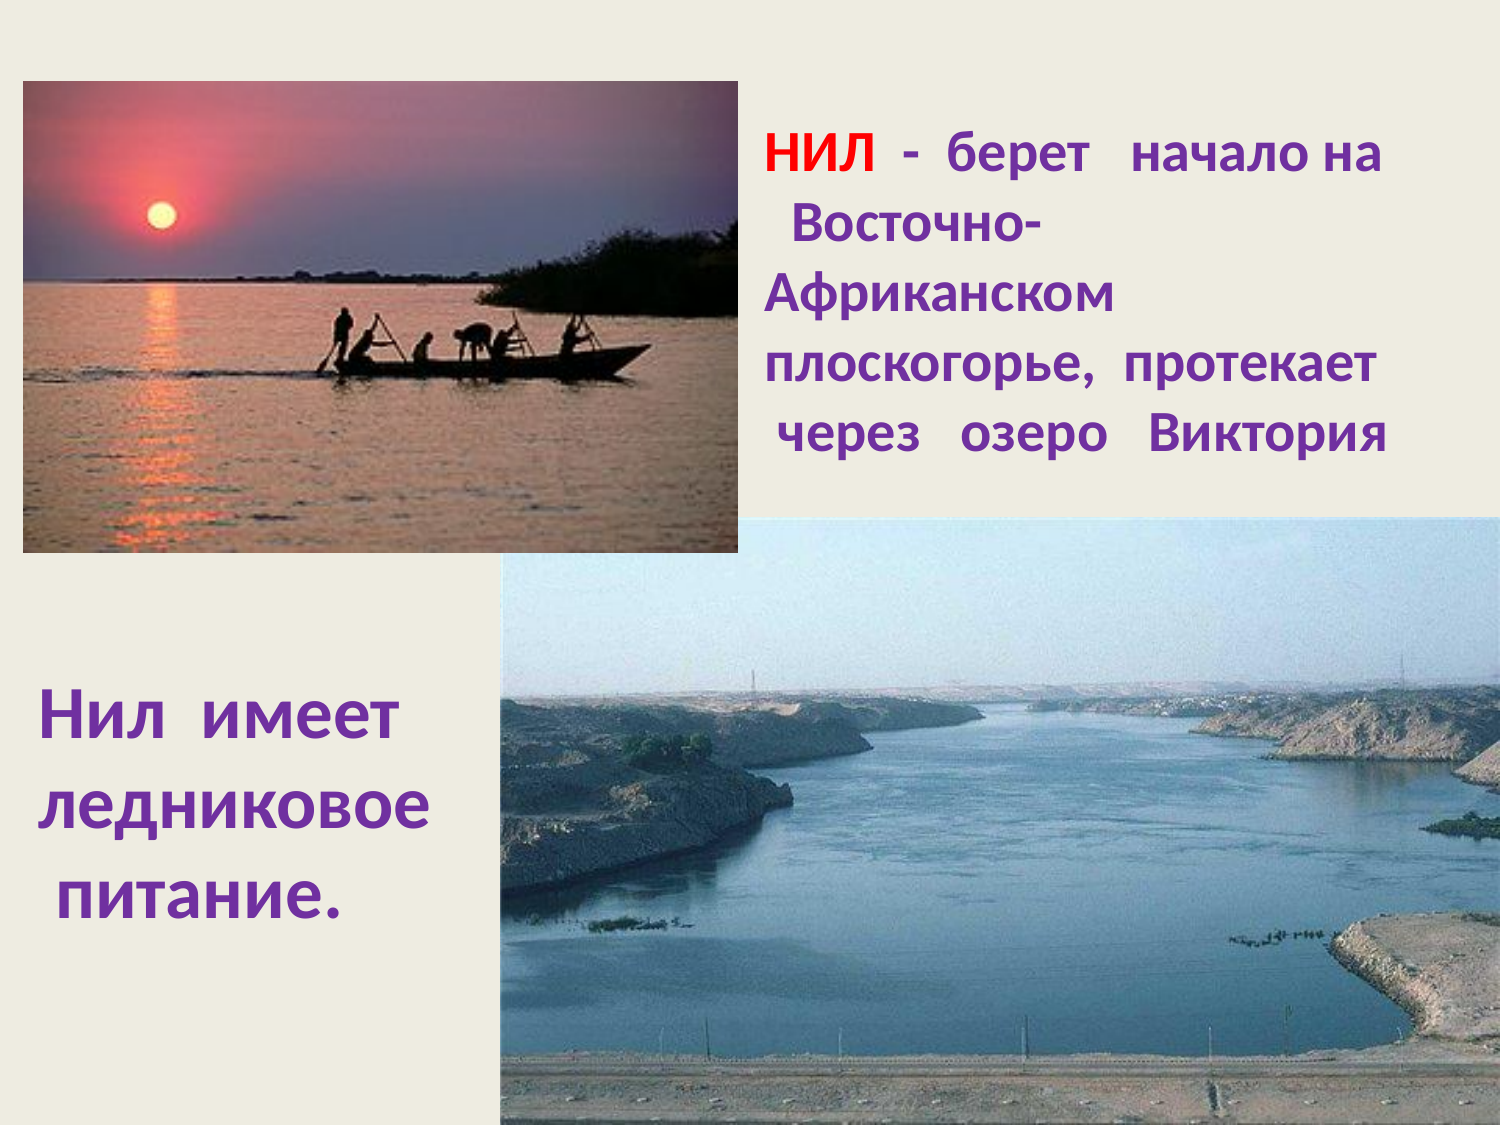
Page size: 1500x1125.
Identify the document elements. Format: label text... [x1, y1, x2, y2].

picture [23, 81, 1500, 1125]
text_box НИЛ - берет начало на Восточно-Африканском плоскогорье, протекает через озеро Виктория [750, 105, 1407, 471]
text_box Нил имеет ледниковое питание. [23, 656, 469, 941]
